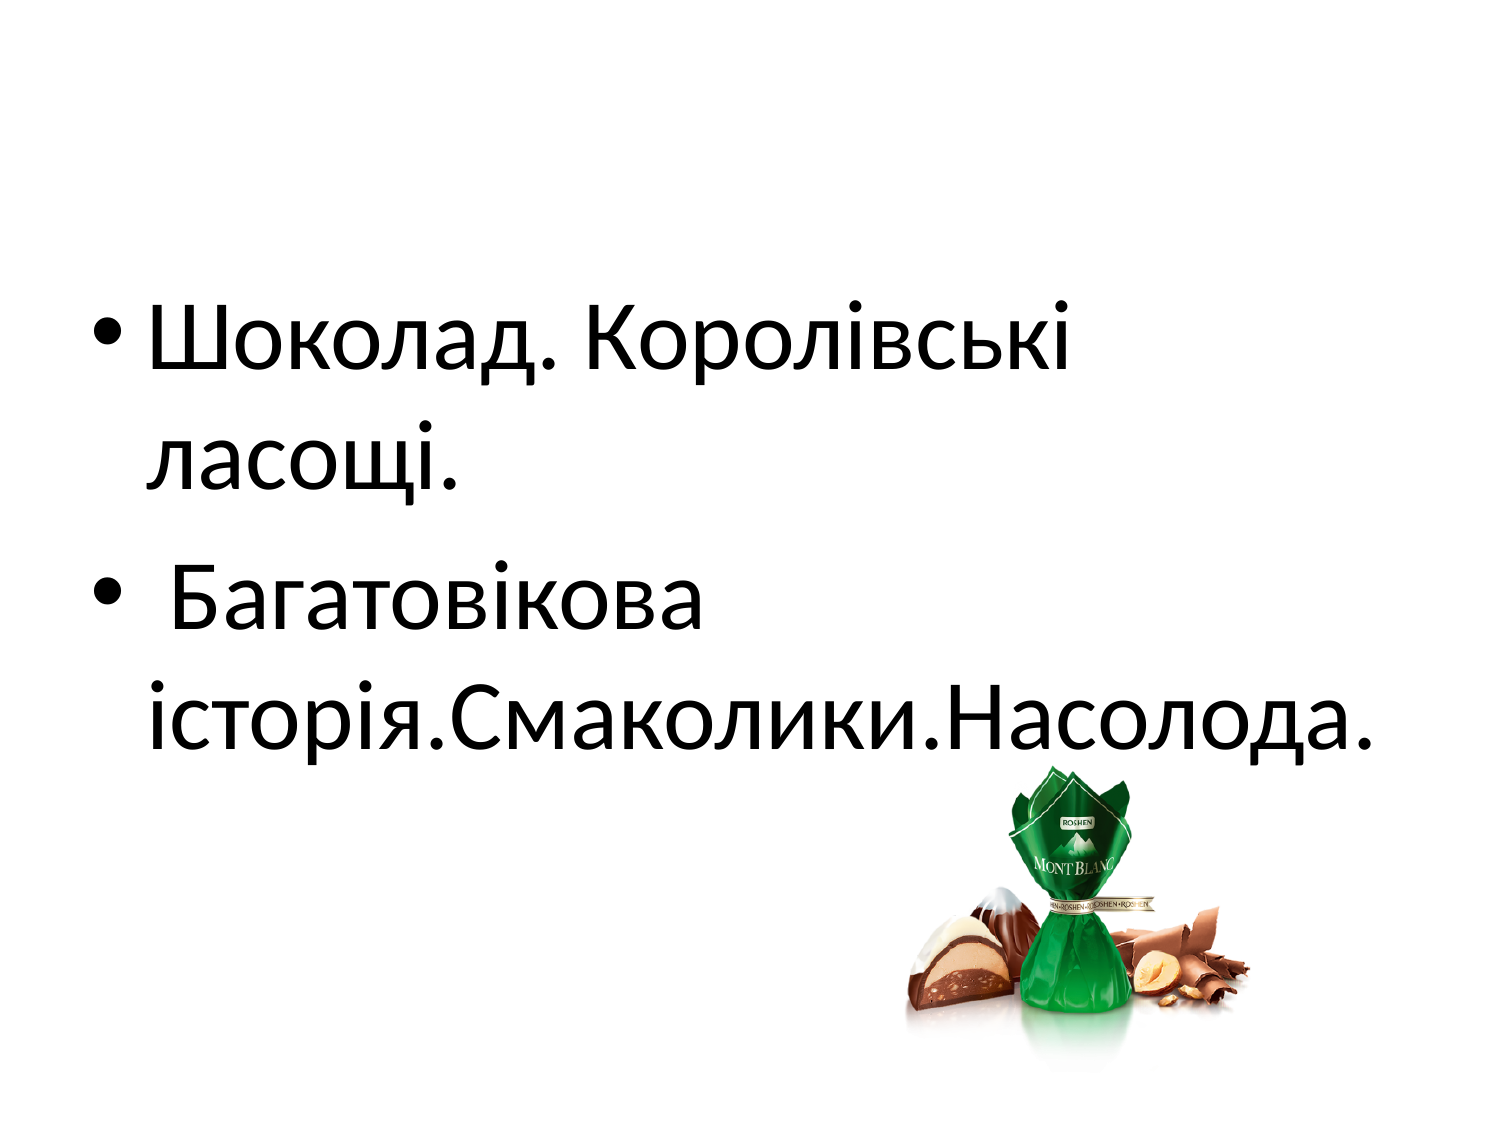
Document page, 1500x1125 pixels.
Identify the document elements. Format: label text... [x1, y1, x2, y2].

picture [891, 739, 1264, 1073]
list Шоколад. Королівські ласощі. Багатовікова історія.Смаколики.Насолода. [75, 262, 1425, 1005]
